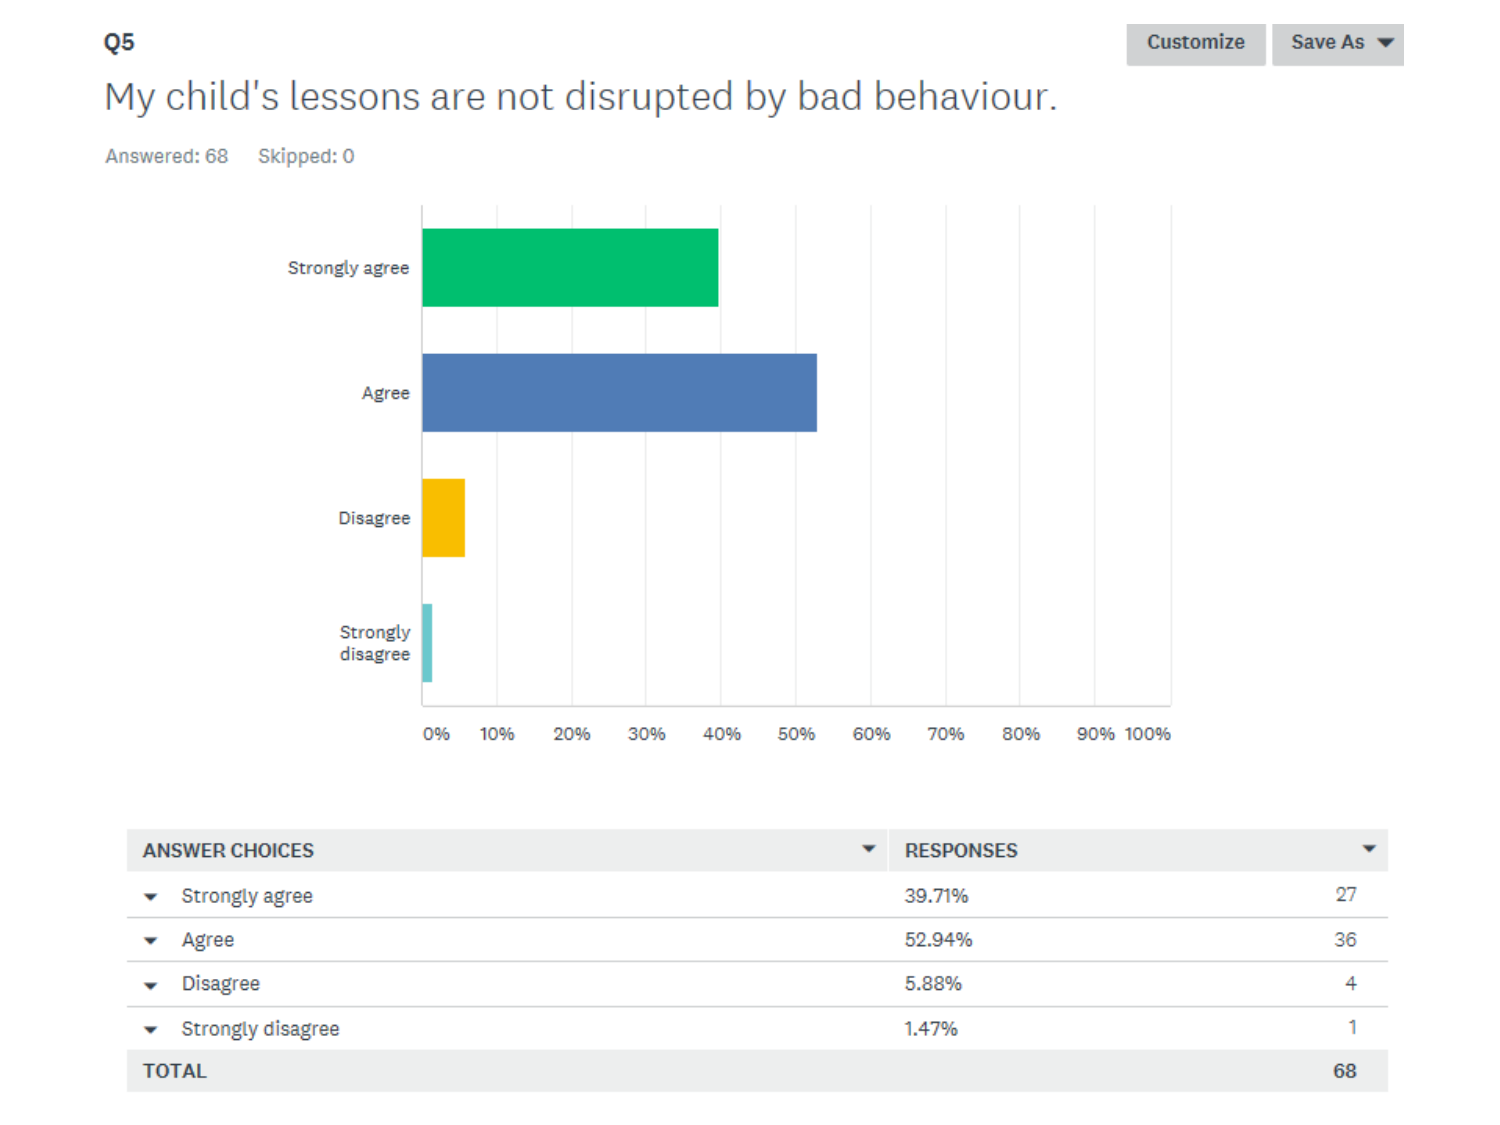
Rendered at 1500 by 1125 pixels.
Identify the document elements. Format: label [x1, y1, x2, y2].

picture [96, 24, 1404, 1101]
